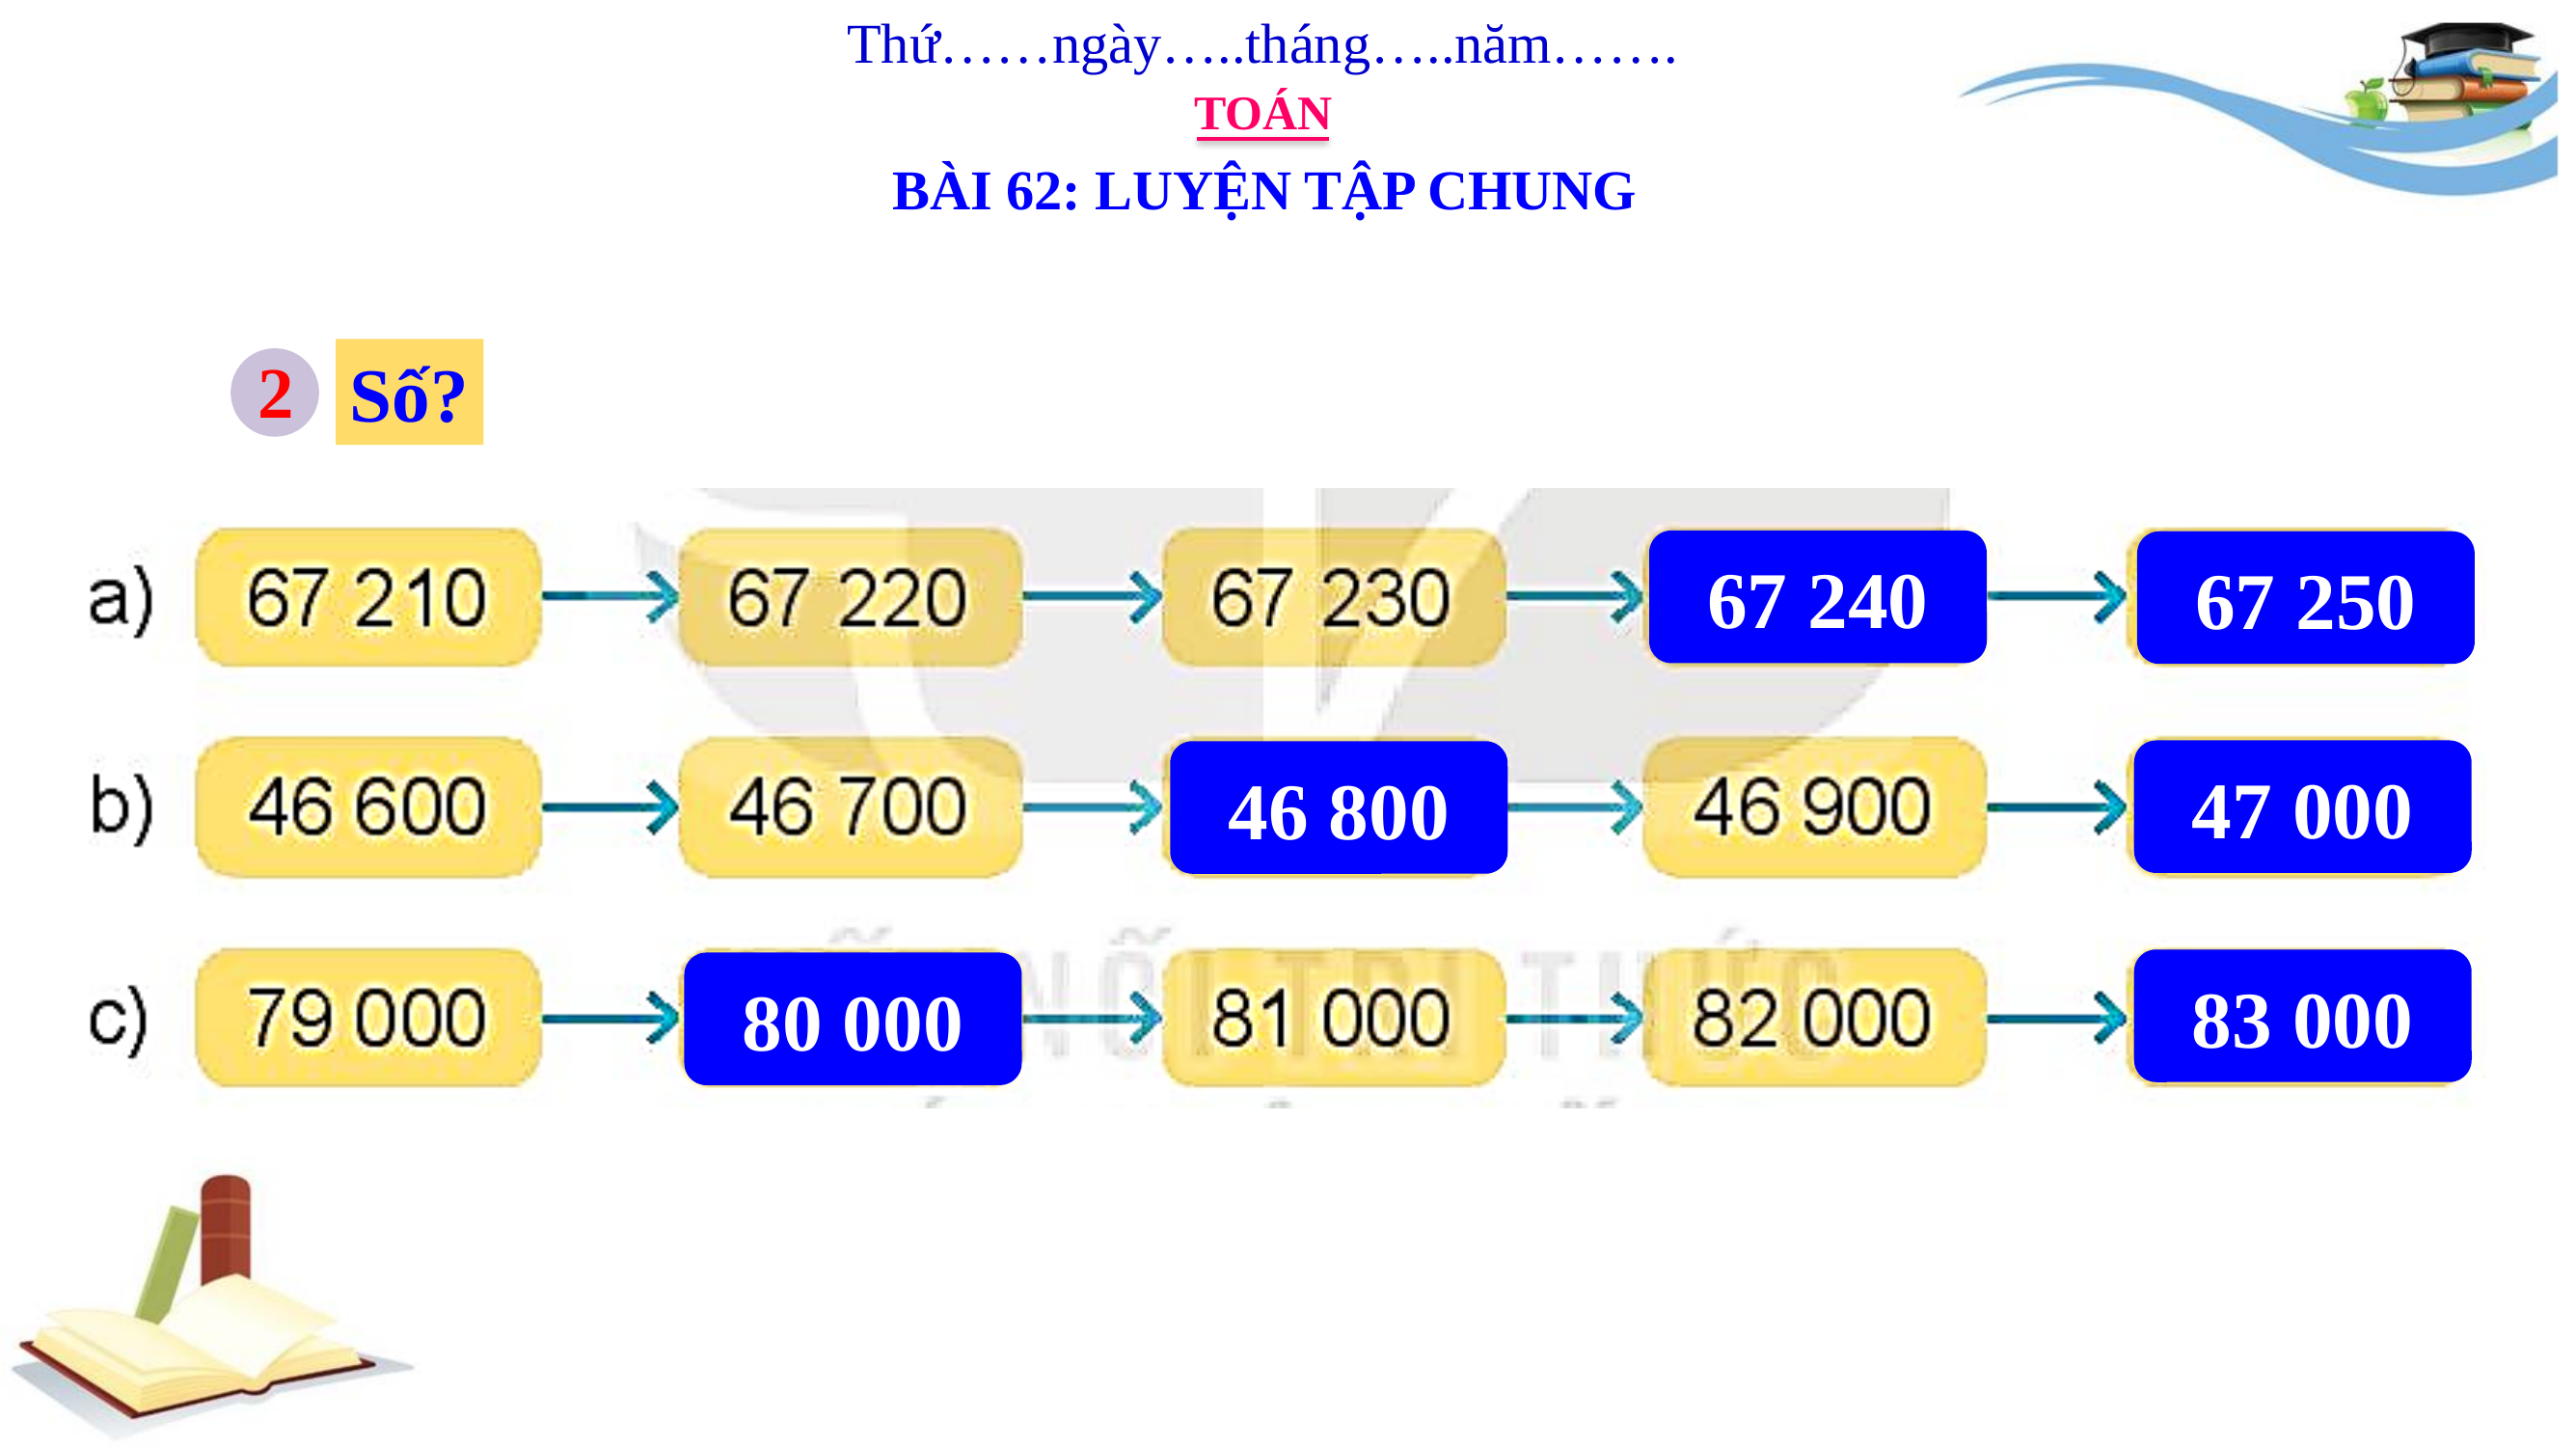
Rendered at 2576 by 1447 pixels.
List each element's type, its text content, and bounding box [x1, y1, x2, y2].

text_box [827, 0, 1698, 148]
picture [0, 0, 2576, 1447]
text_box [231, 338, 485, 447]
text_box BÀI 62: LUYỆN TẬP CHUNG [708, 142, 1821, 232]
